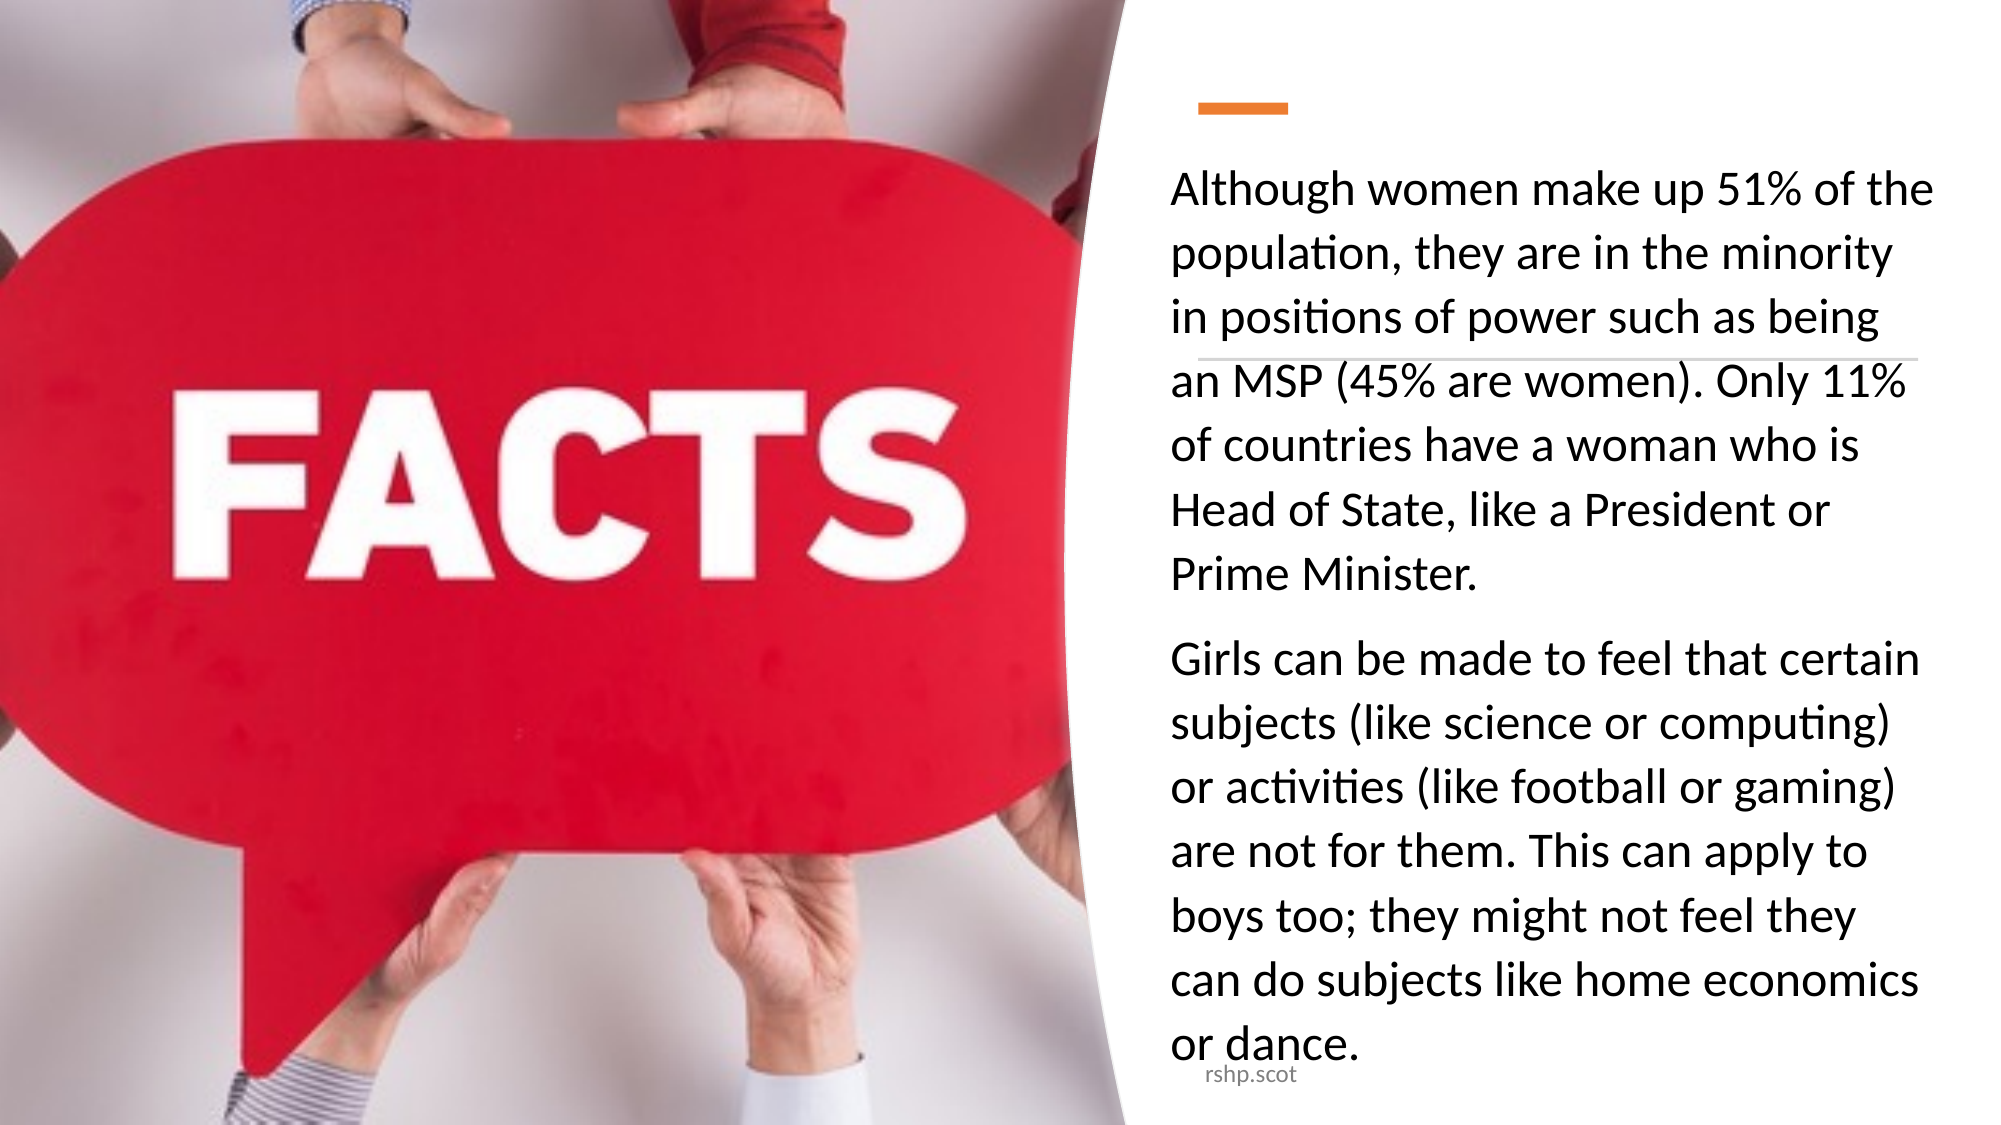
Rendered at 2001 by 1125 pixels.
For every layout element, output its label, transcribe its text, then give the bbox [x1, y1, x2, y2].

list Although women make up 51% of the population, they are in the minority in positions of power such as being an MSP (45% are women). Only 11% of countries have a woman who is Head of State, like a President or Prime Minister. Girls can be made to feel that certain subjects (like science or computing) or activities (like football or gaming) are not for them. This can apply to boys too; they might not feel they can do subjects like home economics or dance. [1155, 143, 1954, 773]
picture [0, 0, 1127, 1125]
text_box [1127, 0, 2000, 1125]
footer rshp.scot [1190, 1042, 1684, 1103]
text_box [1197, 102, 1289, 116]
